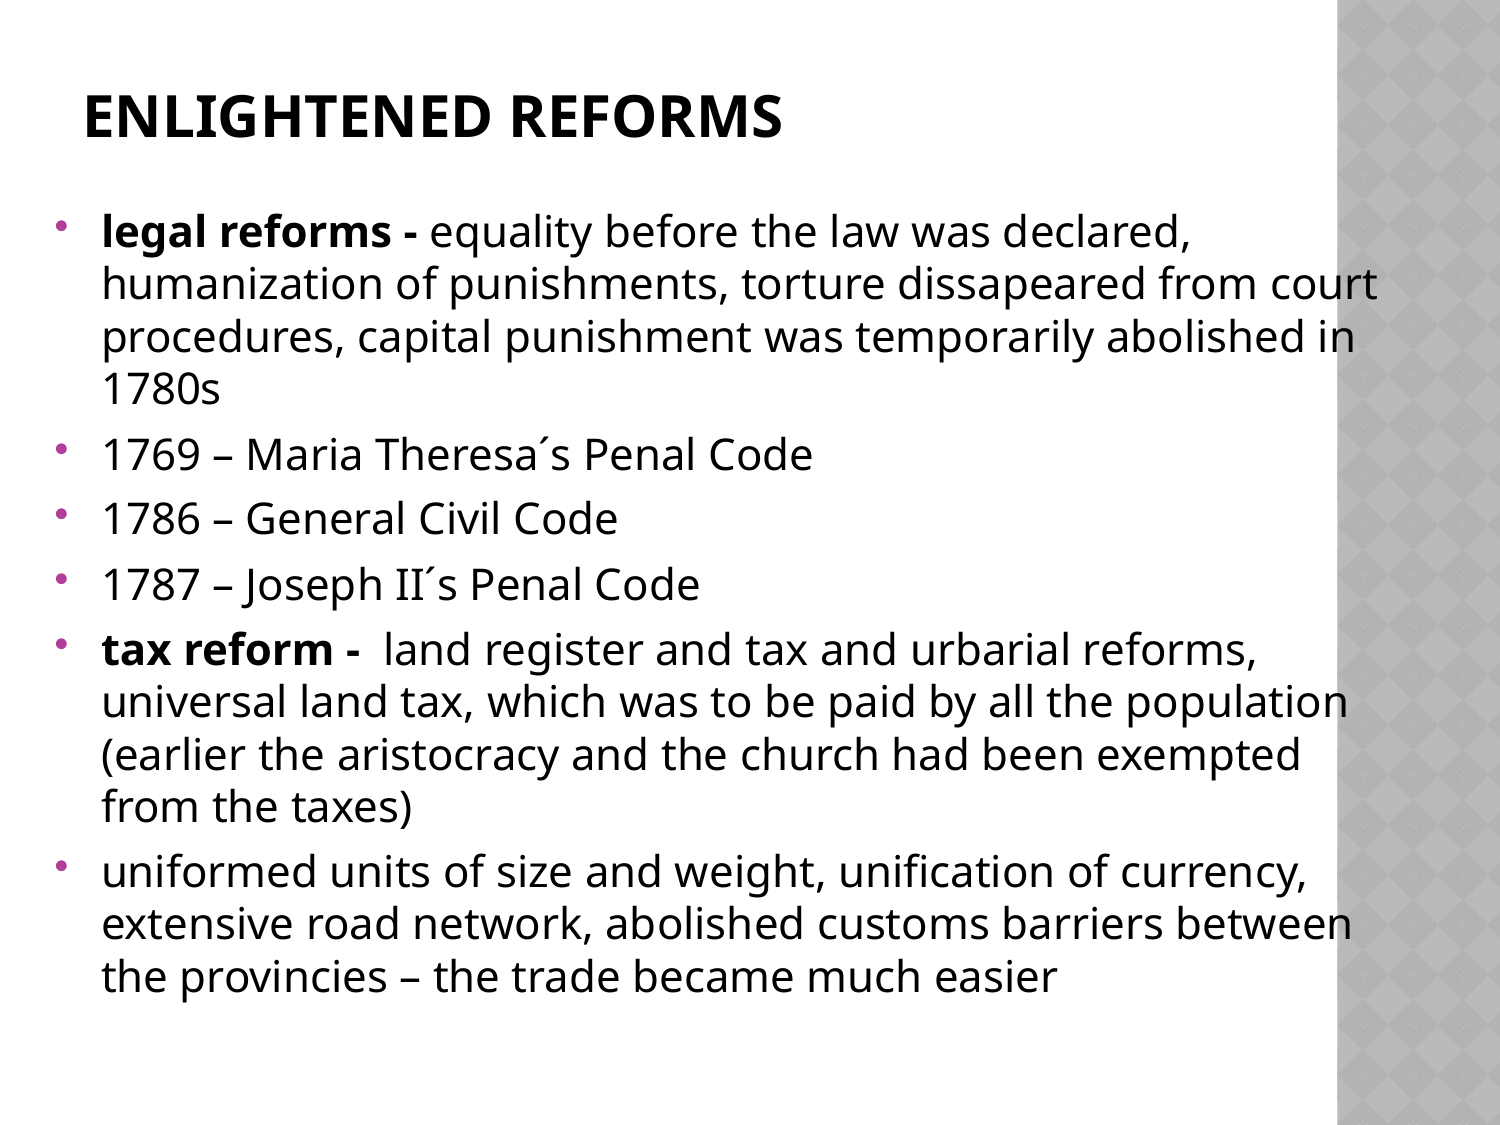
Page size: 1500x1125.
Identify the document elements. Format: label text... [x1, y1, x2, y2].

title Enlightened reforms [75, 52, 1263, 149]
list legal reforms - equality before the law was declared, humanization of punishments, torture dissapeared from court procedures, capital punishment was temporarily abolished in 1780s 1769 – Maria Theresa´s Penal Code 1786 – General Civil Code 1787 – Joseph II´s Penal Code tax reform - land register and tax and urbarial reforms, universal land tax, which was to be paid by all the population (earlier the aristocracy and the church had been exempted from the taxes) uniformed units of size and weight, unification of currency, extensive road network, abolished customs barriers between the provincies – the trade became much easier [41, 196, 1400, 1071]
